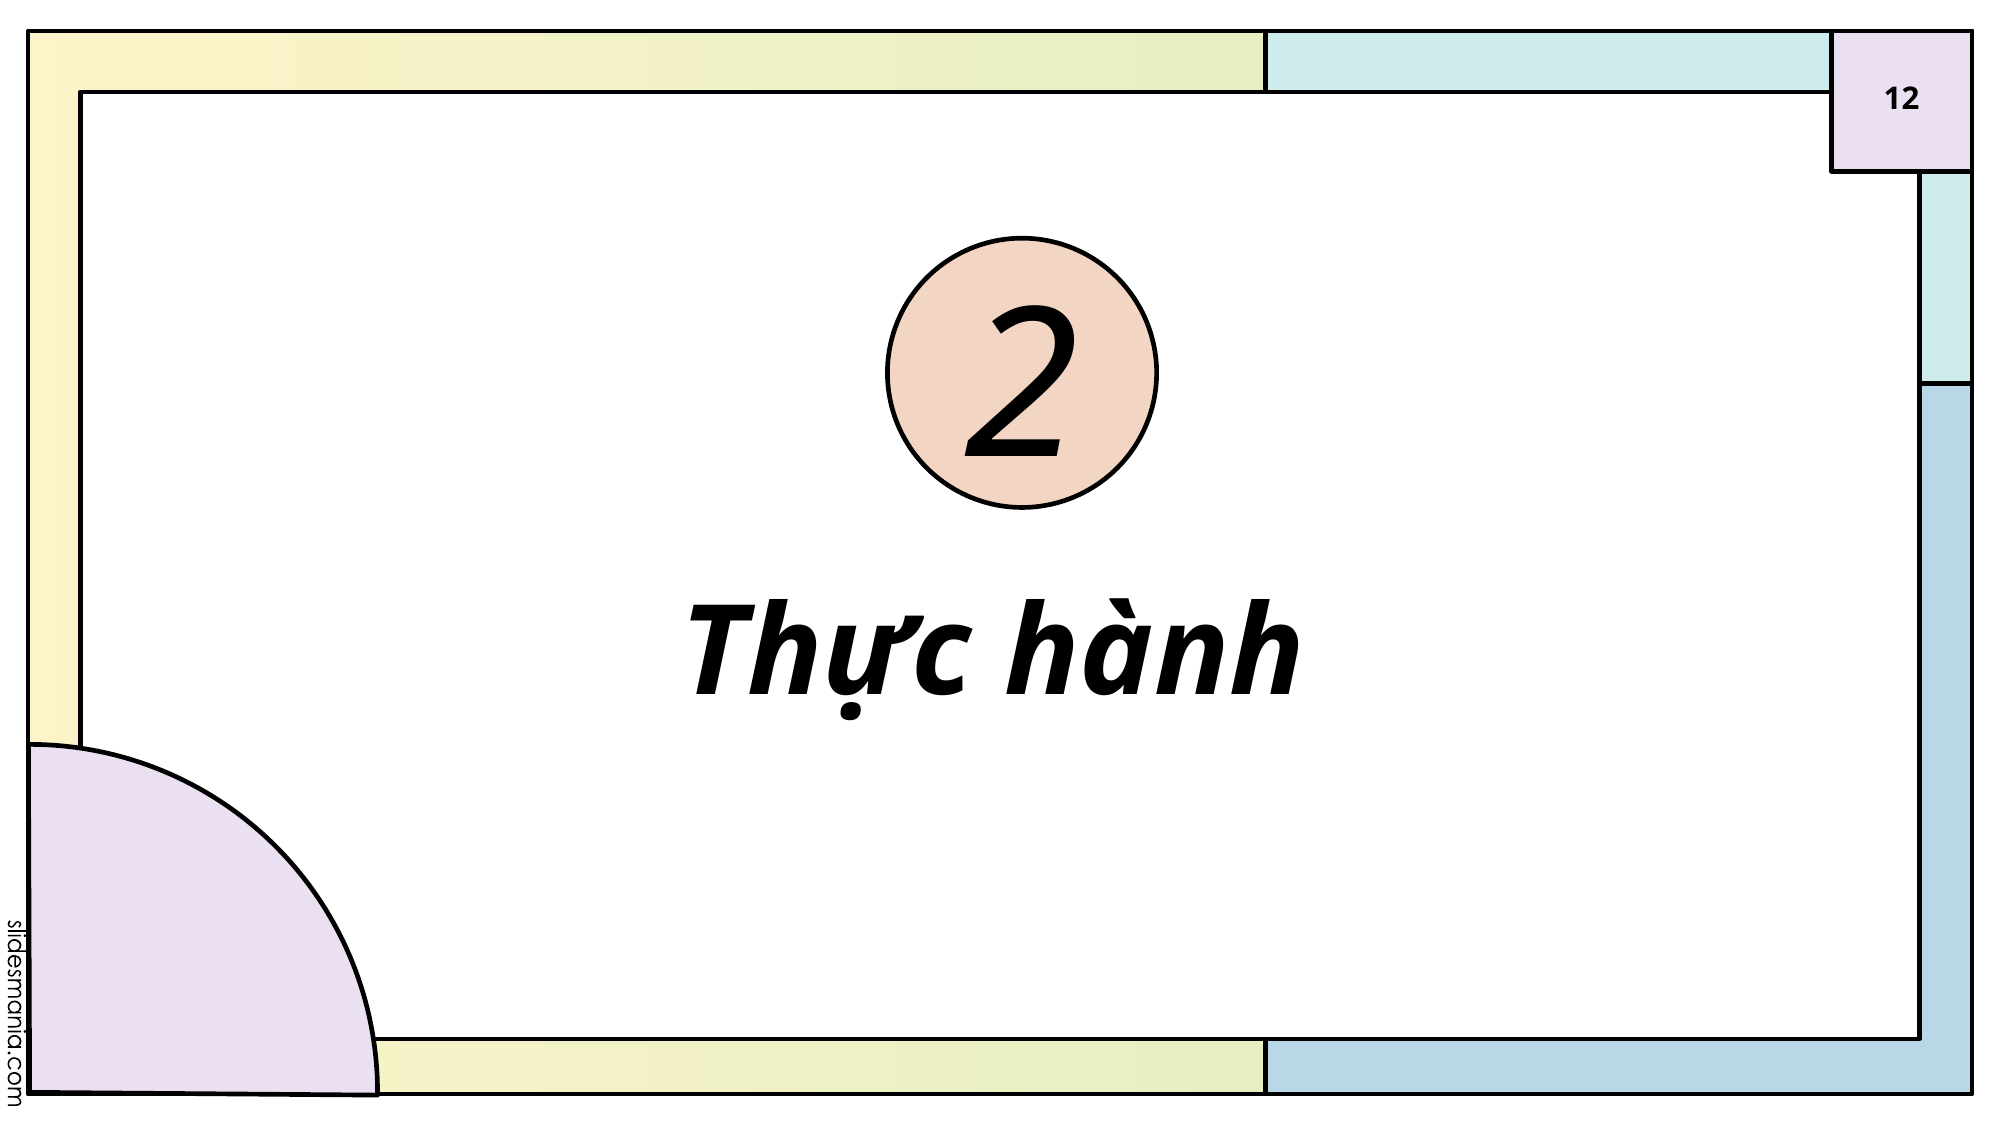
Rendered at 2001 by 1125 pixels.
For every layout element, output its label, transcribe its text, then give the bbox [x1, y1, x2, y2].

slide_number 12 [1841, 58, 1962, 145]
title Thực hành [387, 549, 1600, 888]
text_box 2 [887, 238, 1157, 508]
